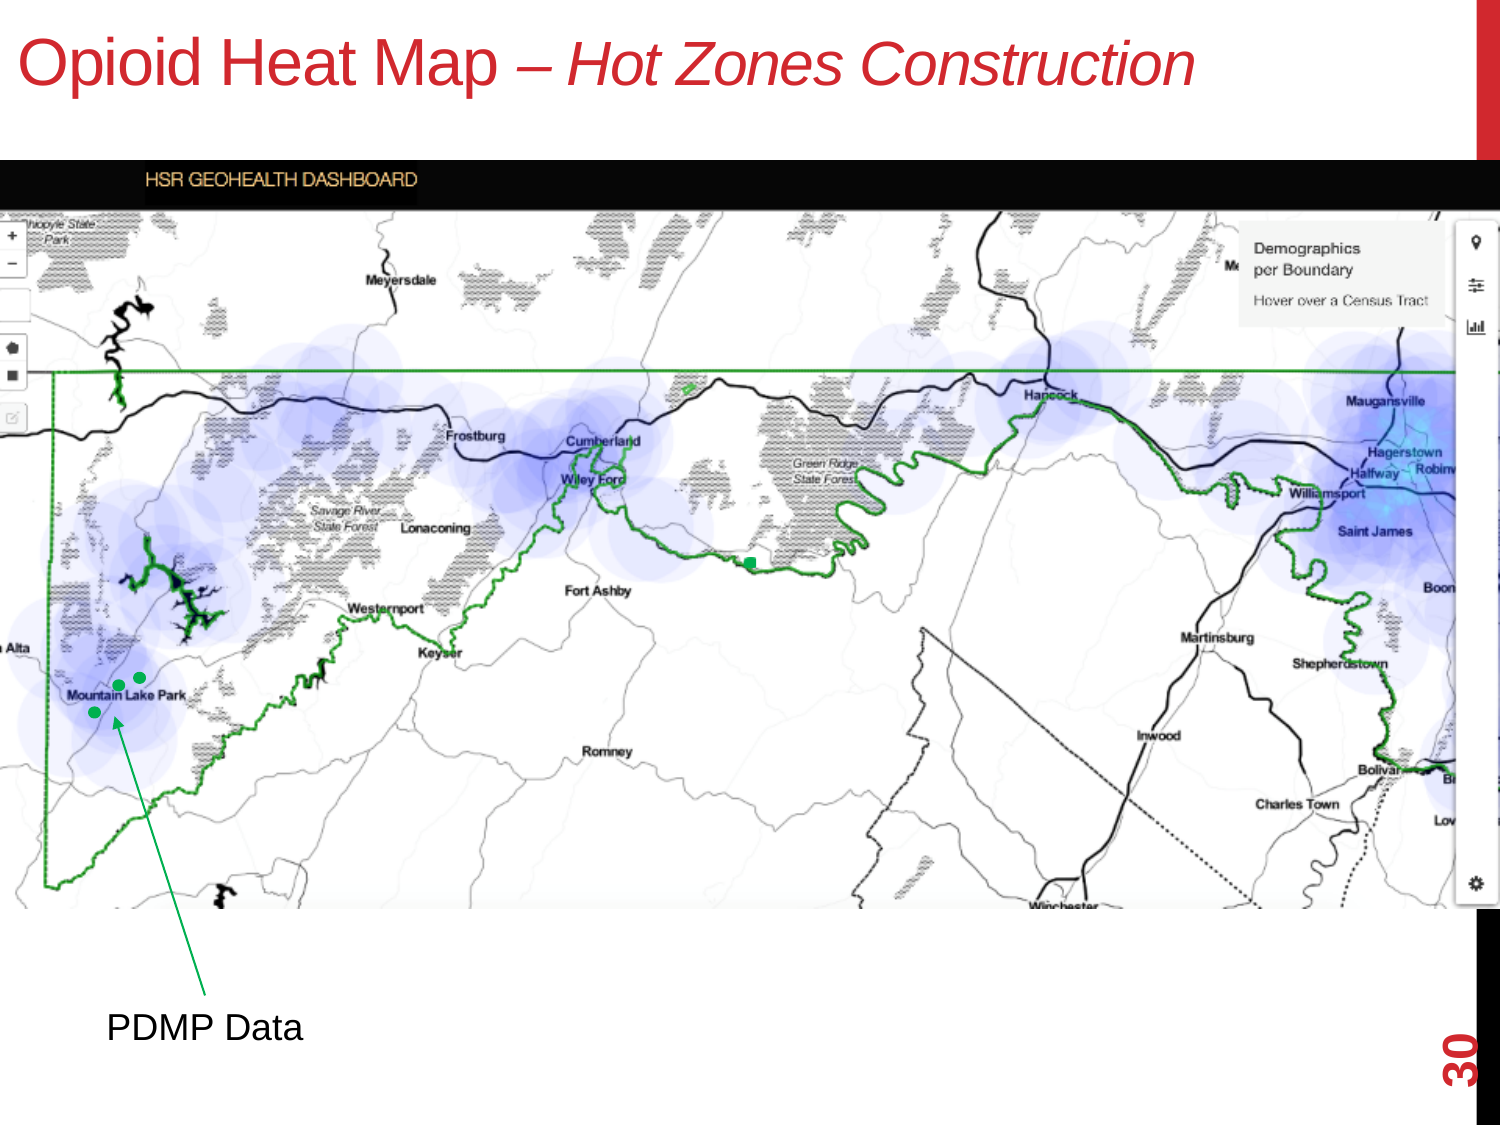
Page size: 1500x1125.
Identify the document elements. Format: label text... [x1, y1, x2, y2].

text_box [114, 715, 206, 996]
picture [0, 160, 1500, 909]
slide_number 30 [1427, 914, 1488, 1104]
text_box PDMP Data [91, 995, 319, 1056]
text_box Opioid Heat Map – Hot Zones Construction [2, 2, 1479, 107]
